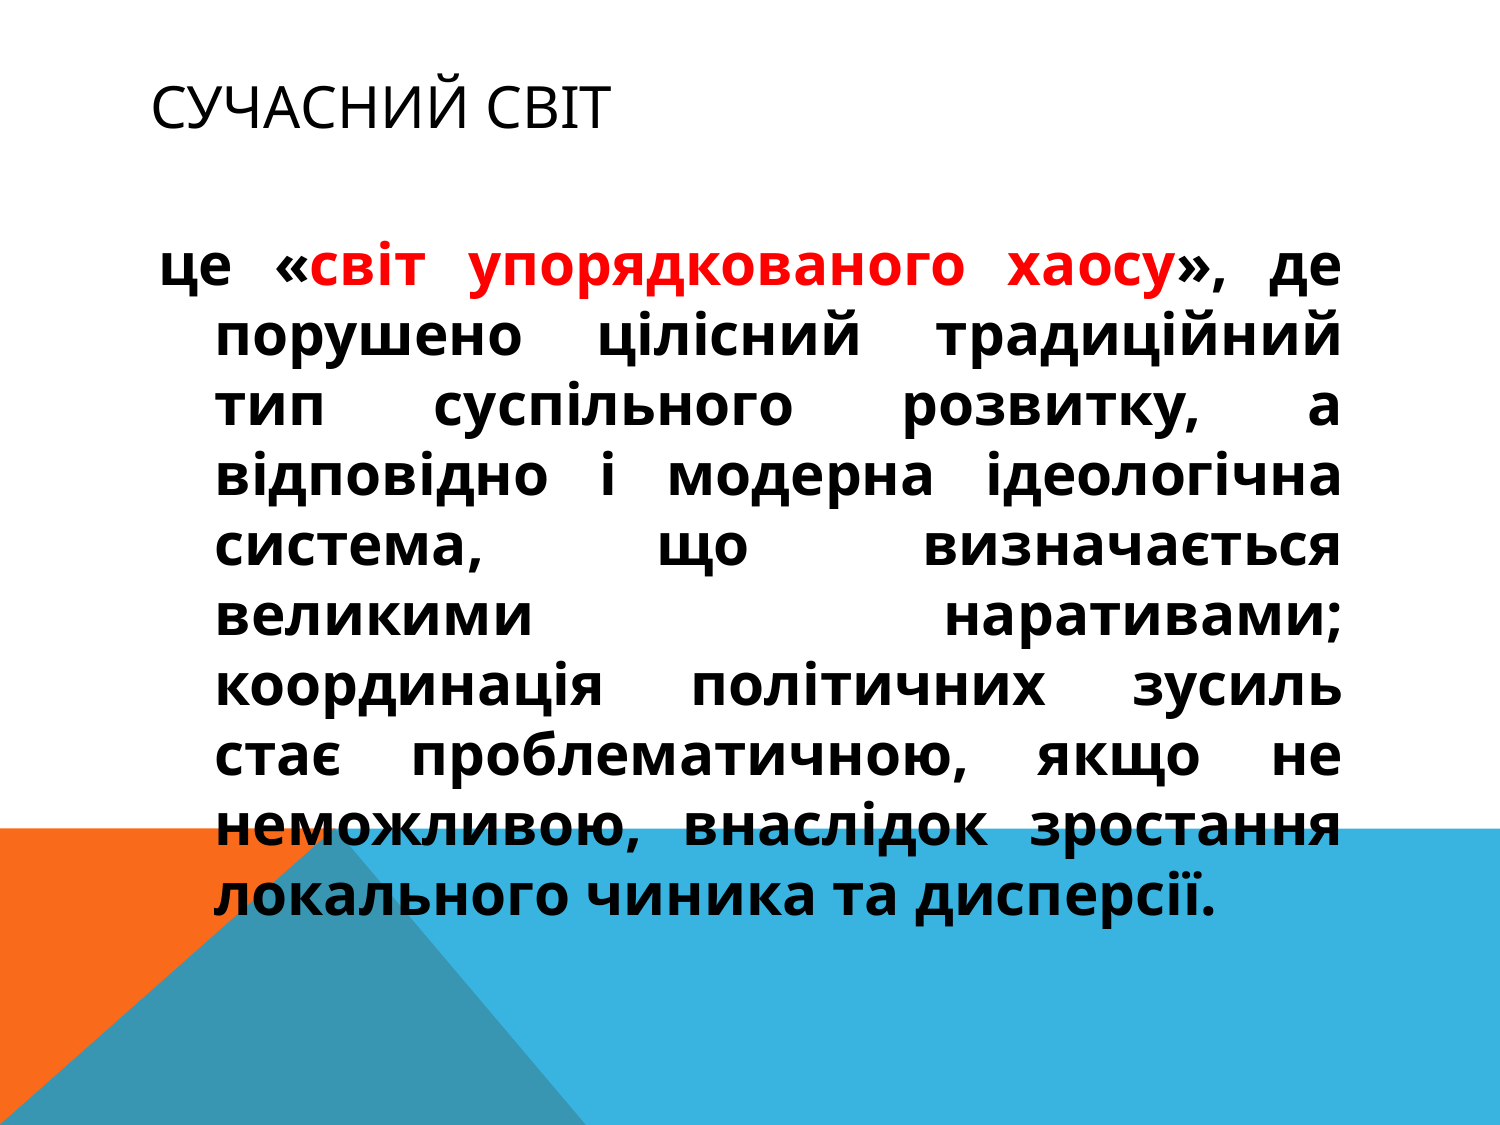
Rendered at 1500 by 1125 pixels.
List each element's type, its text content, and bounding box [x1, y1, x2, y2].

title Сучасний світ [135, 60, 1369, 150]
list це «світ упорядкованого хаосу», де порушено цілісний традиційний тип суспільного розвитку, а відповідно і модерна ідеологічна система, що визначається великими наративами; координація політичних зусиль стає проблематичною, якщо не неможливою, внаслідок зростання локального чиника та дисперсії. [143, 219, 1359, 941]
